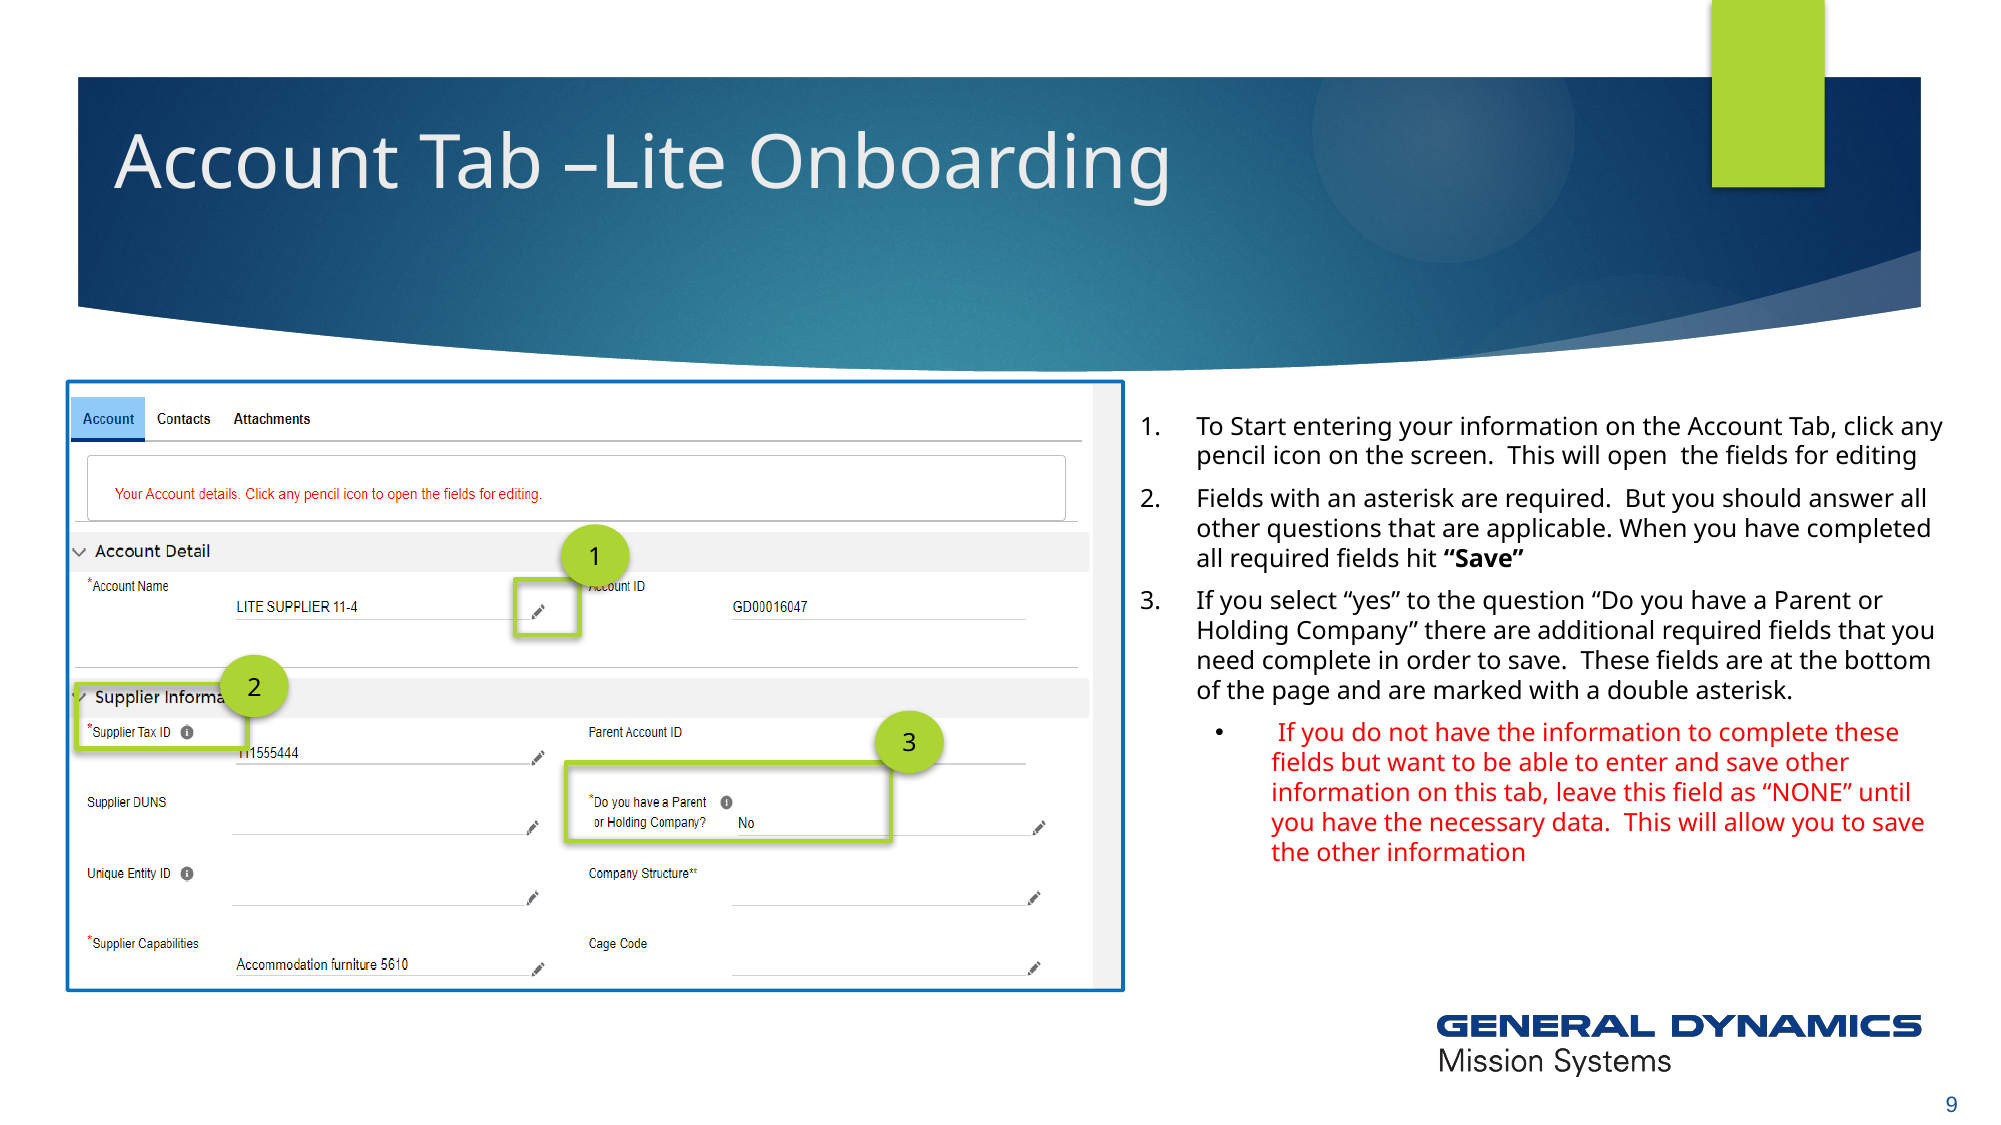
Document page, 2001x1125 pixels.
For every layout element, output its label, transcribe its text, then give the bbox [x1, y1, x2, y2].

text_box To Start entering your information on the Account Tab, click any pencil icon on the screen. This will open the fields for editing Fields with an asterisk are required. But you should answer all other questions that are applicable. When you have completed all required fields hit “Save” If you select “yes” to the question “Do you have a Parent or Holding Company” there are additional required fields that you need complete in order to save. These fields are at the bottom of the page and are marked with a double asterisk. If you do not have the information to complete these fields but want to be able to enter and save other information on this tab, leave this field as “NONE” until you have the necessary data. This will allow you to save the other information [1125, 362, 1966, 875]
picture [1426, 1005, 1931, 1081]
picture [69, 383, 1122, 989]
title Account Tab –Lite Onboarding [99, 77, 1900, 212]
